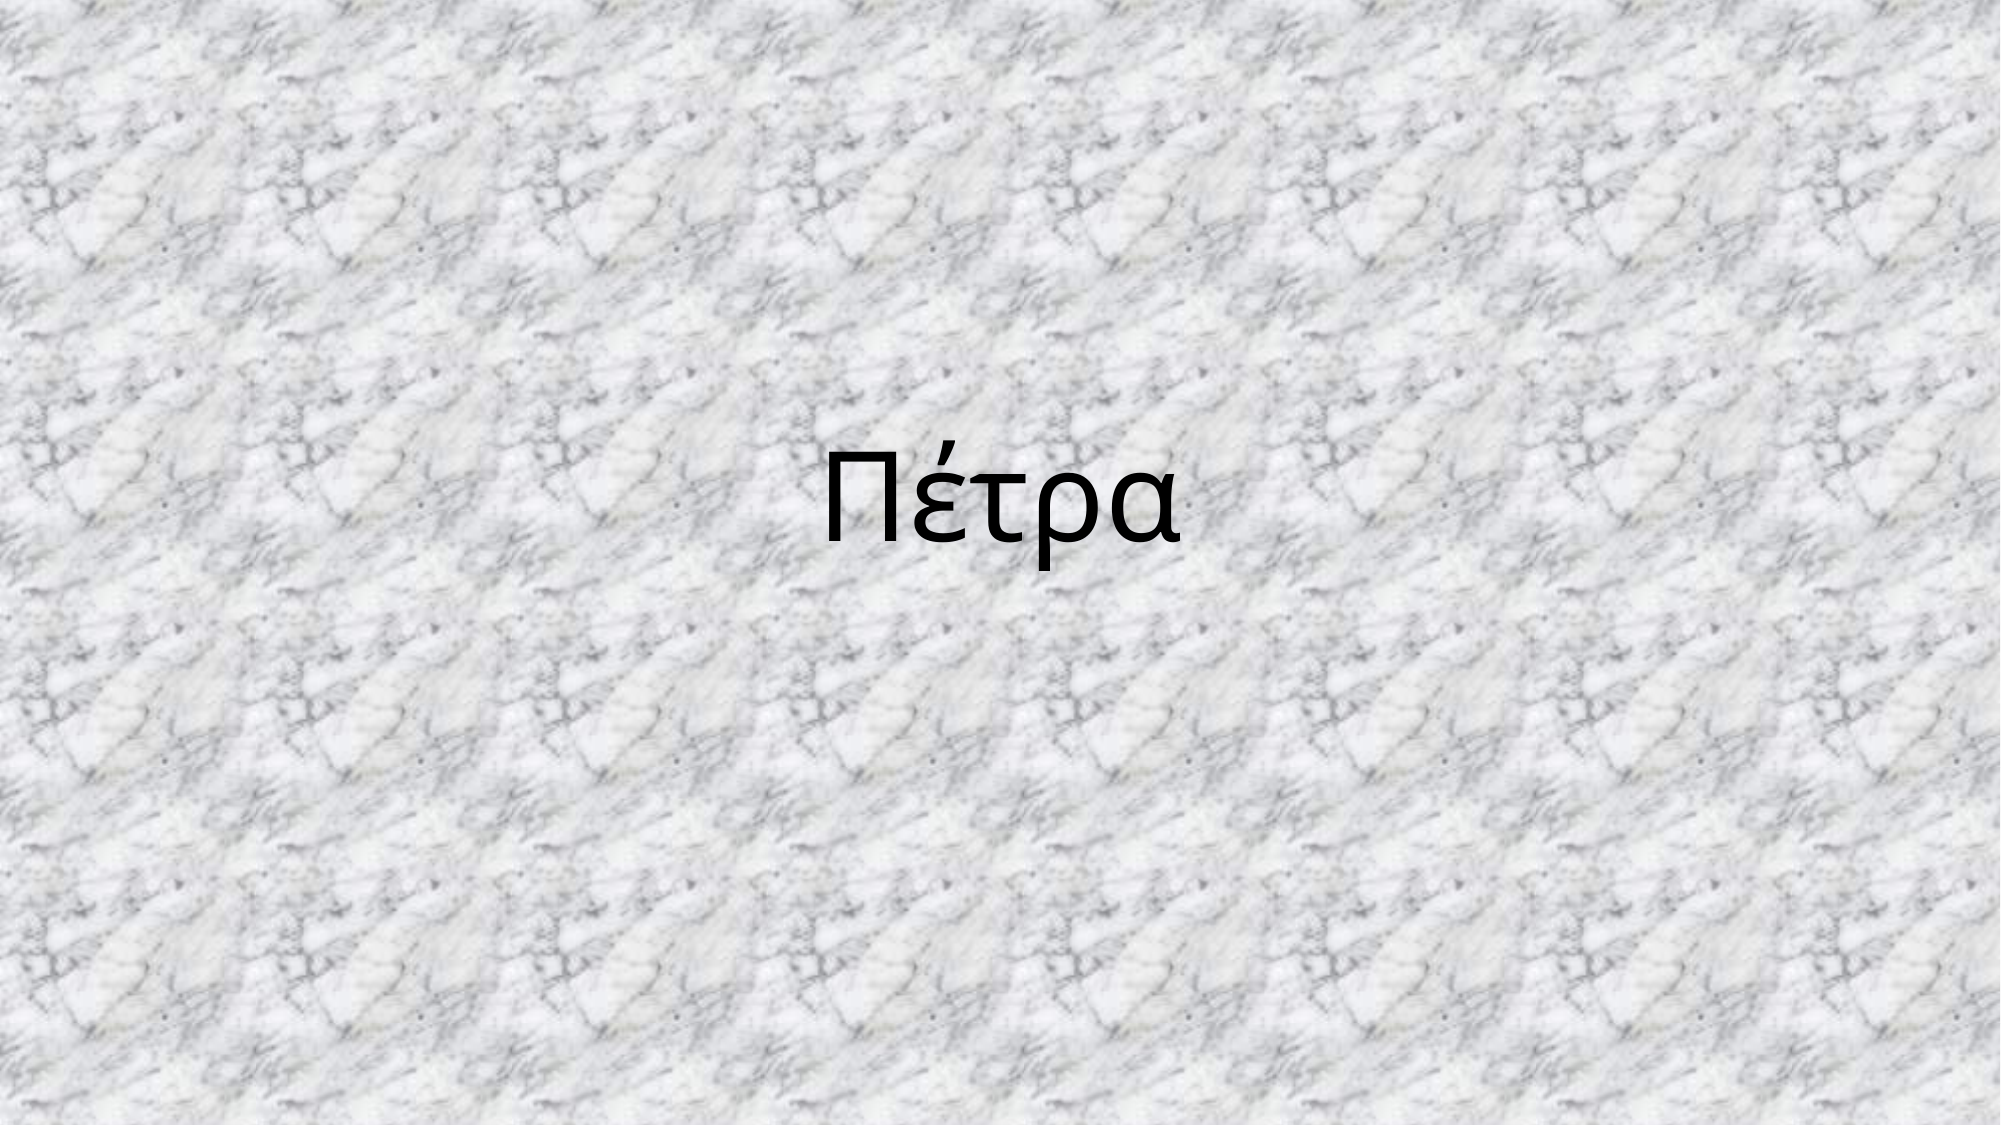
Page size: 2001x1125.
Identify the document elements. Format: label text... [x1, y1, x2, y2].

title Πέτρα [249, 184, 1750, 576]
picture [0, 0, 2001, 1125]
